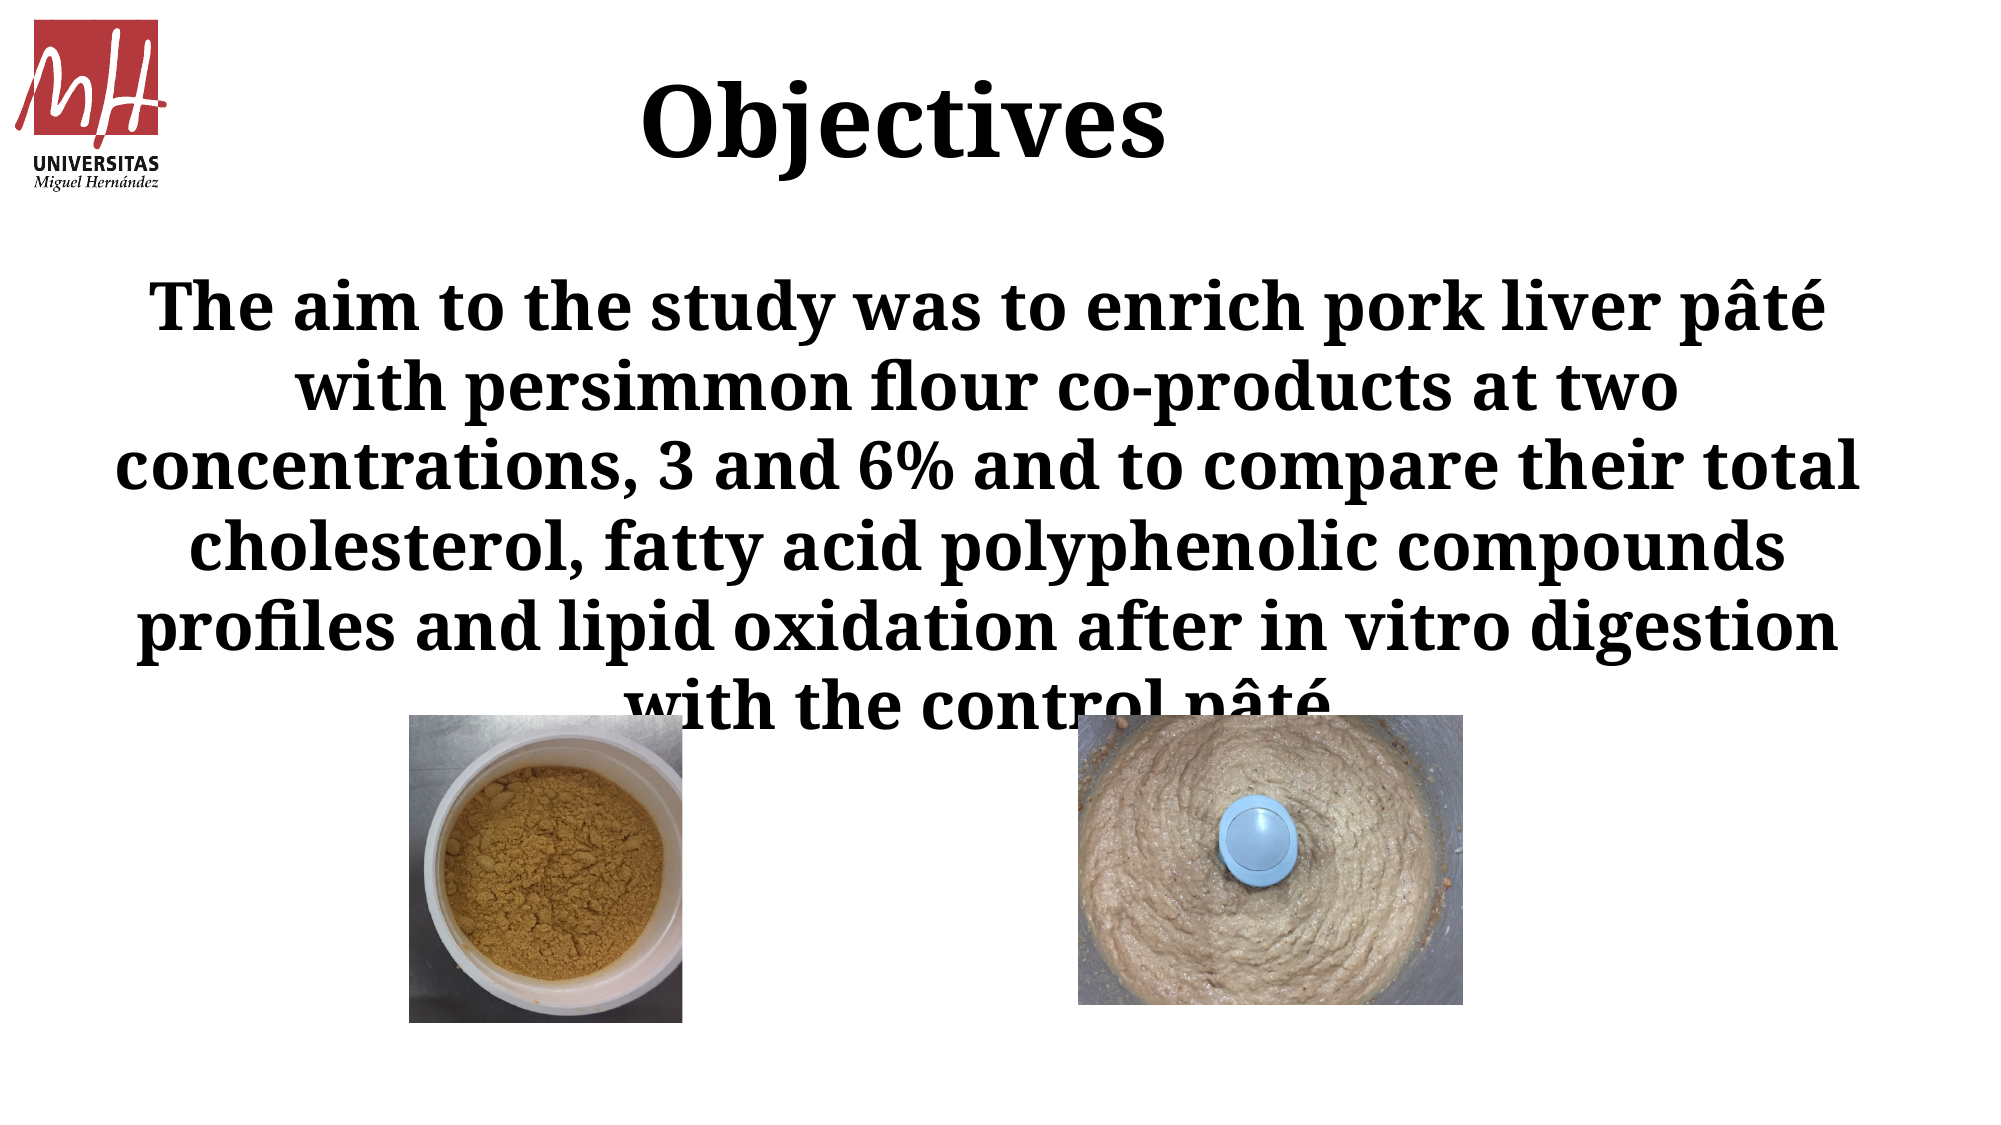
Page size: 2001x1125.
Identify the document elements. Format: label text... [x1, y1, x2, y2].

text_box Objectives [184, 50, 1643, 185]
picture [408, 715, 683, 1023]
picture [1078, 715, 1463, 1005]
text_box The aim to the study was to enrich pork liver pâté with persimmon flour co-products at two concentrations, 3 and 6% and to compare their total cholesterol, fatty acid polyphenolic compounds profiles and lipid oxidation after in vitro digestion with the control pâté. [78, 256, 1900, 751]
picture [0, 0, 184, 207]
